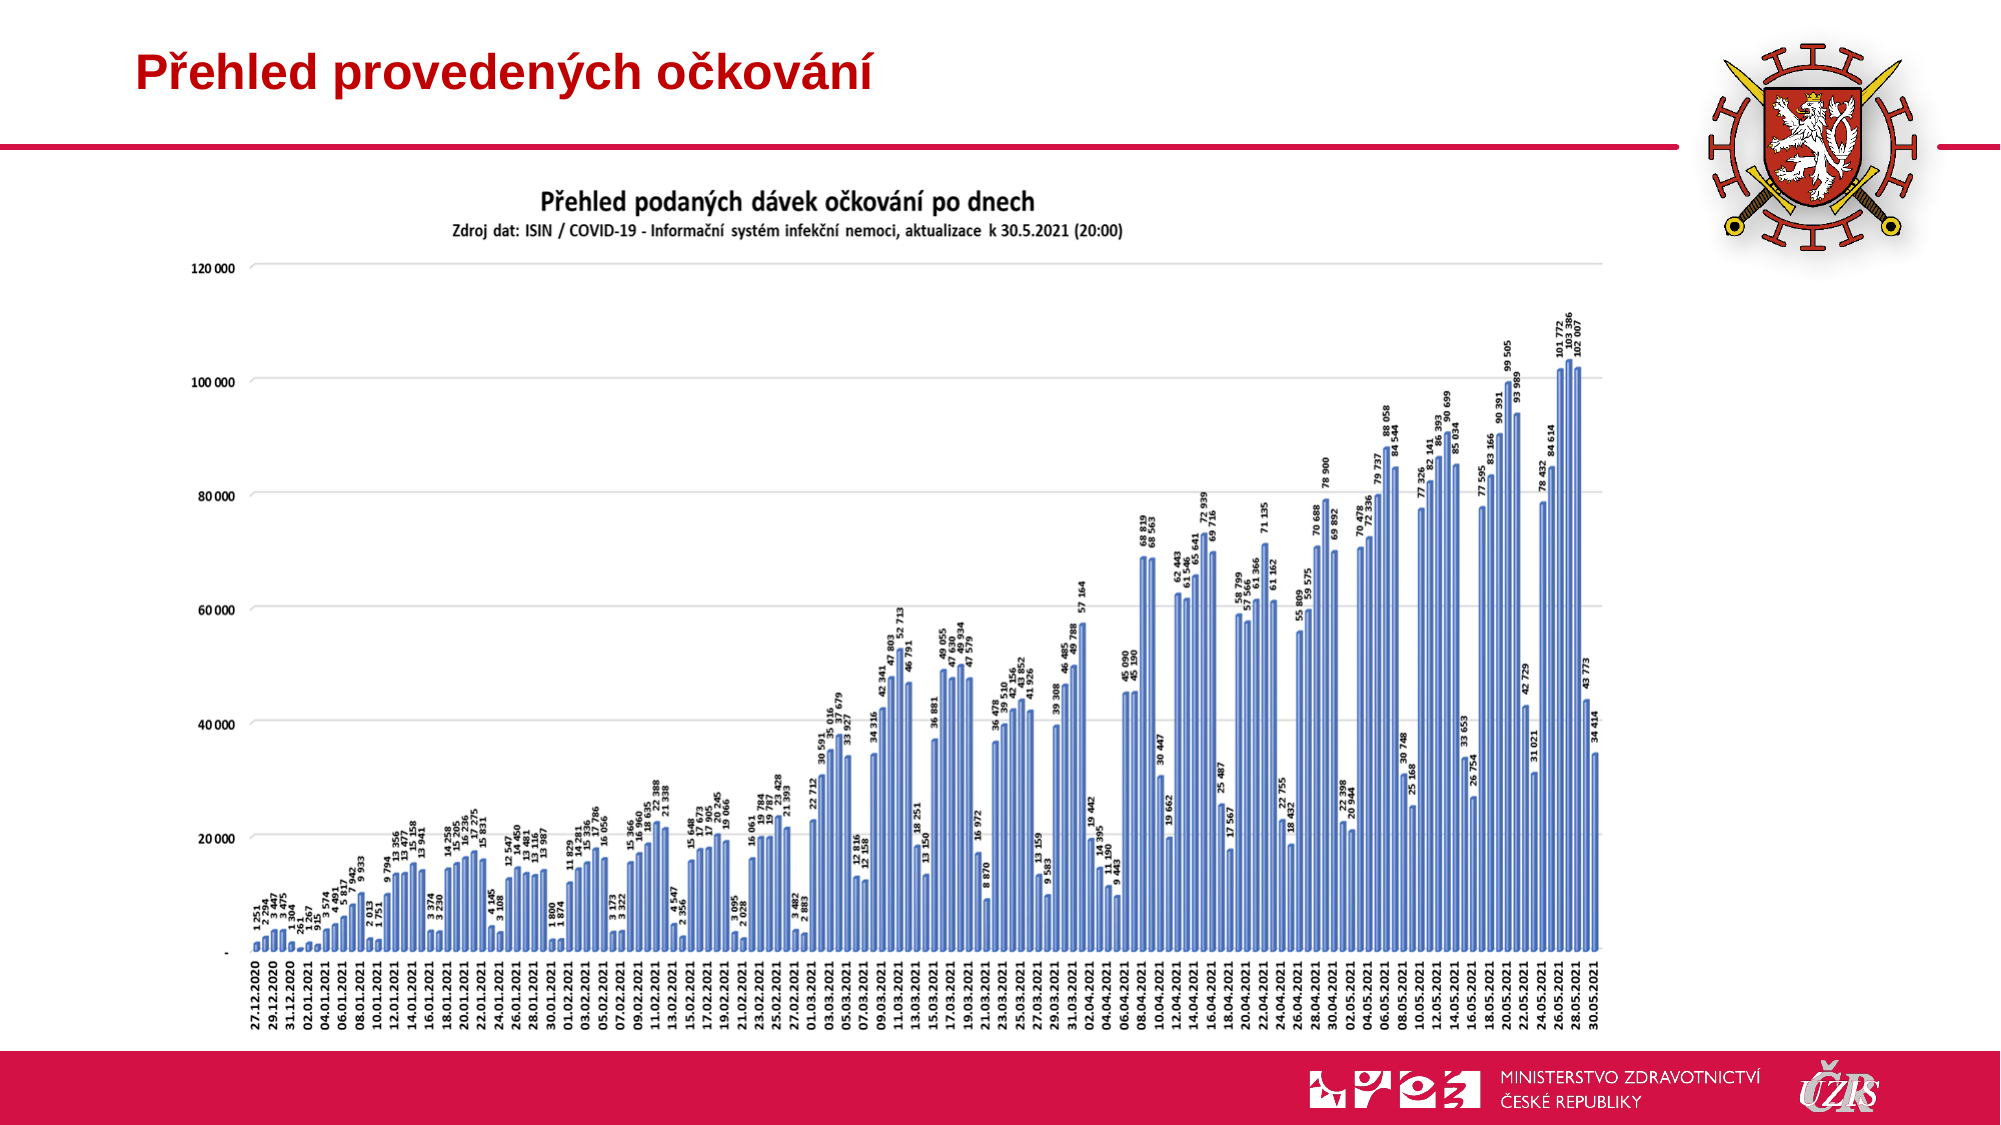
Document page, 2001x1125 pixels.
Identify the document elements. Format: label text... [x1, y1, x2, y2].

title Přehled provedených očkování [120, 0, 1677, 147]
picture [168, 169, 1629, 1048]
picture [1702, 37, 1923, 257]
picture [1308, 1068, 1762, 1108]
picture [1778, 1050, 1901, 1125]
